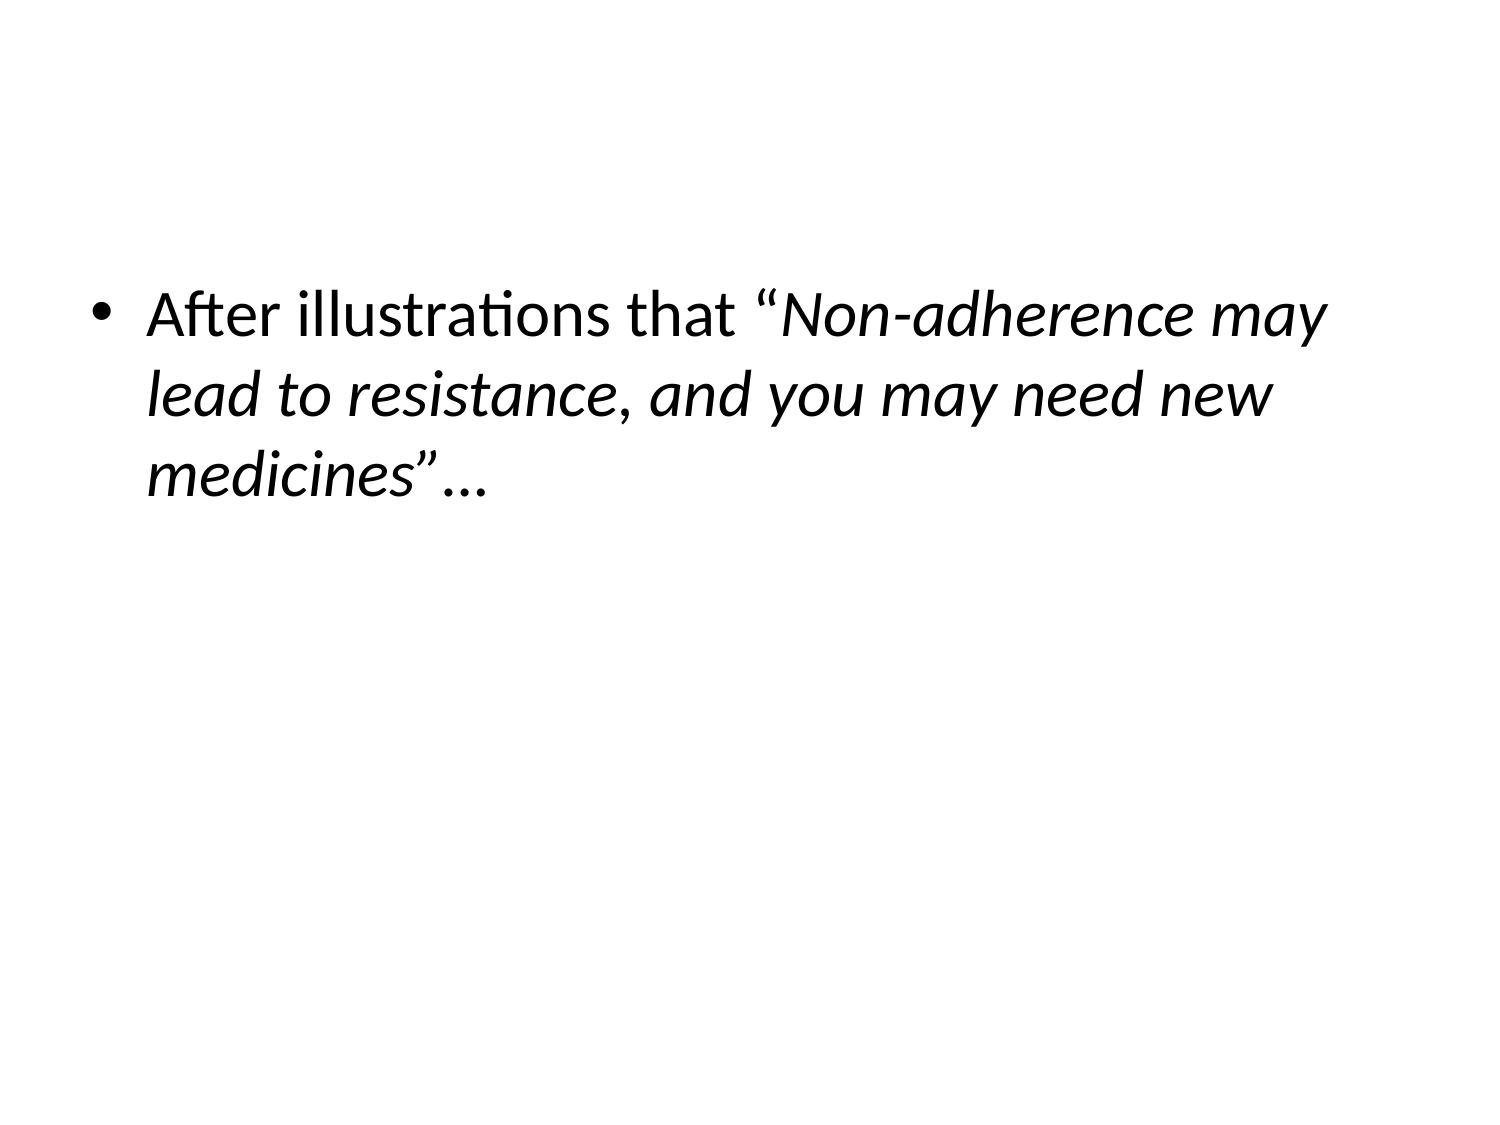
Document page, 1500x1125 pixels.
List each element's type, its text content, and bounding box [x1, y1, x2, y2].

list After illustrations that “Non-adherence may lead to resistance, and you may need new medicines”… [75, 262, 1425, 1005]
